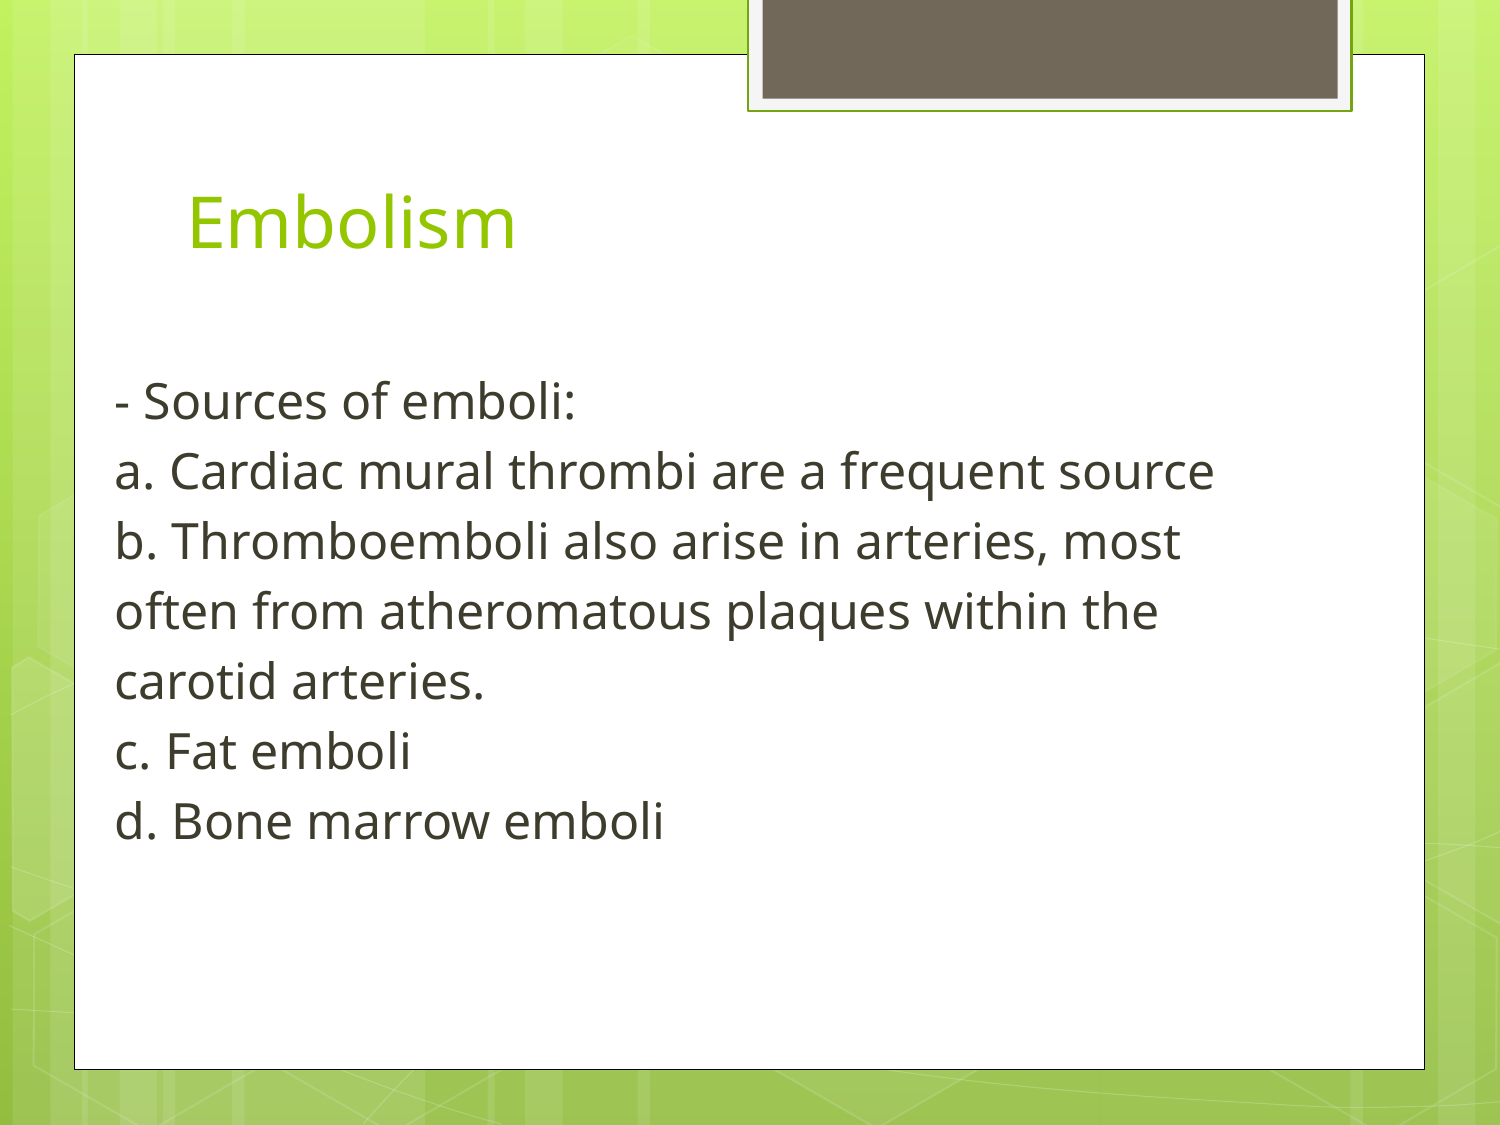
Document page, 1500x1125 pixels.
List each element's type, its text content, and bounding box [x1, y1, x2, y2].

title Embolism [171, 168, 1324, 357]
list - Sources of emboli: a. Cardiac mural thrombi are a frequent source b. Thromboemboli also arise in arteries, most often from atheromatous plaques within the carotid arteries. c. Fat emboli d. Bone marrow emboli [88, 361, 1353, 957]
